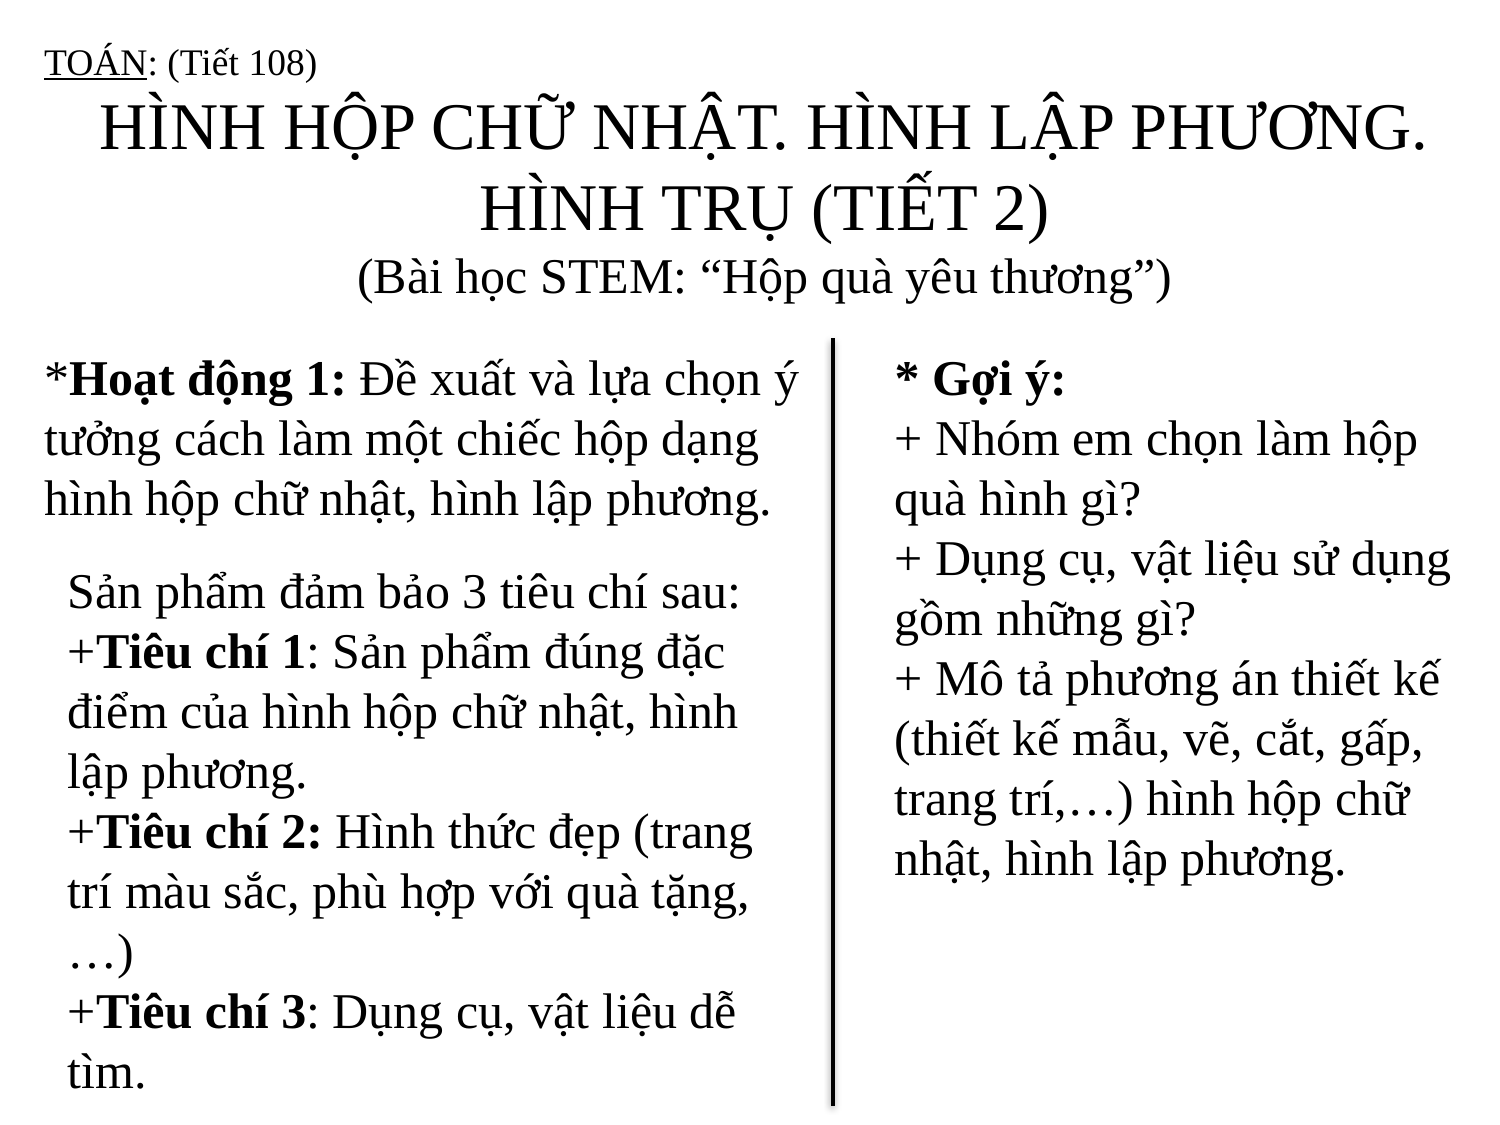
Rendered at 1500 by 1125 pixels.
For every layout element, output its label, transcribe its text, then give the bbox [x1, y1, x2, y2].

text_box TOÁN: (Tiết 108) HÌNH HỘP CHỮ NHẬT. HÌNH LẬP PHƯƠNG. HÌNH TRỤ (TIẾT 2) (Bài học STEM: “Hộp quà yêu thương”) [29, 30, 1500, 311]
text_box * Gợi ý: + Nhóm em chọn làm hộp quà hình gì? + Dụng cụ, vật liệu sử dụng gồm những gì? + Mô tả phương án thiết kế (thiết kế mẫu, vẽ, cắt, gấp, trang trí,…) hình hộp chữ nhật, hình lập phương. [879, 338, 1500, 953]
text_box *Hoạt động 1: Đề xuất và lựa chọn ý tưởng cách làm một chiếc hộp dạng hình hộp chữ nhật, hình lập phương. [29, 338, 832, 533]
text_box Sản phẩm đảm bảo 3 tiêu chí sau: +Tiêu chí 1: Sản phẩm đúng đặc điểm của hình hộp chữ nhật, hình lập phương. +Tiêu chí 2: Hình thức đẹp (trang trí màu sắc, phù hợp với quà tặng,…) +Tiêu chí 3: Dụng cụ, vật liệu dễ tìm. [53, 550, 798, 1125]
